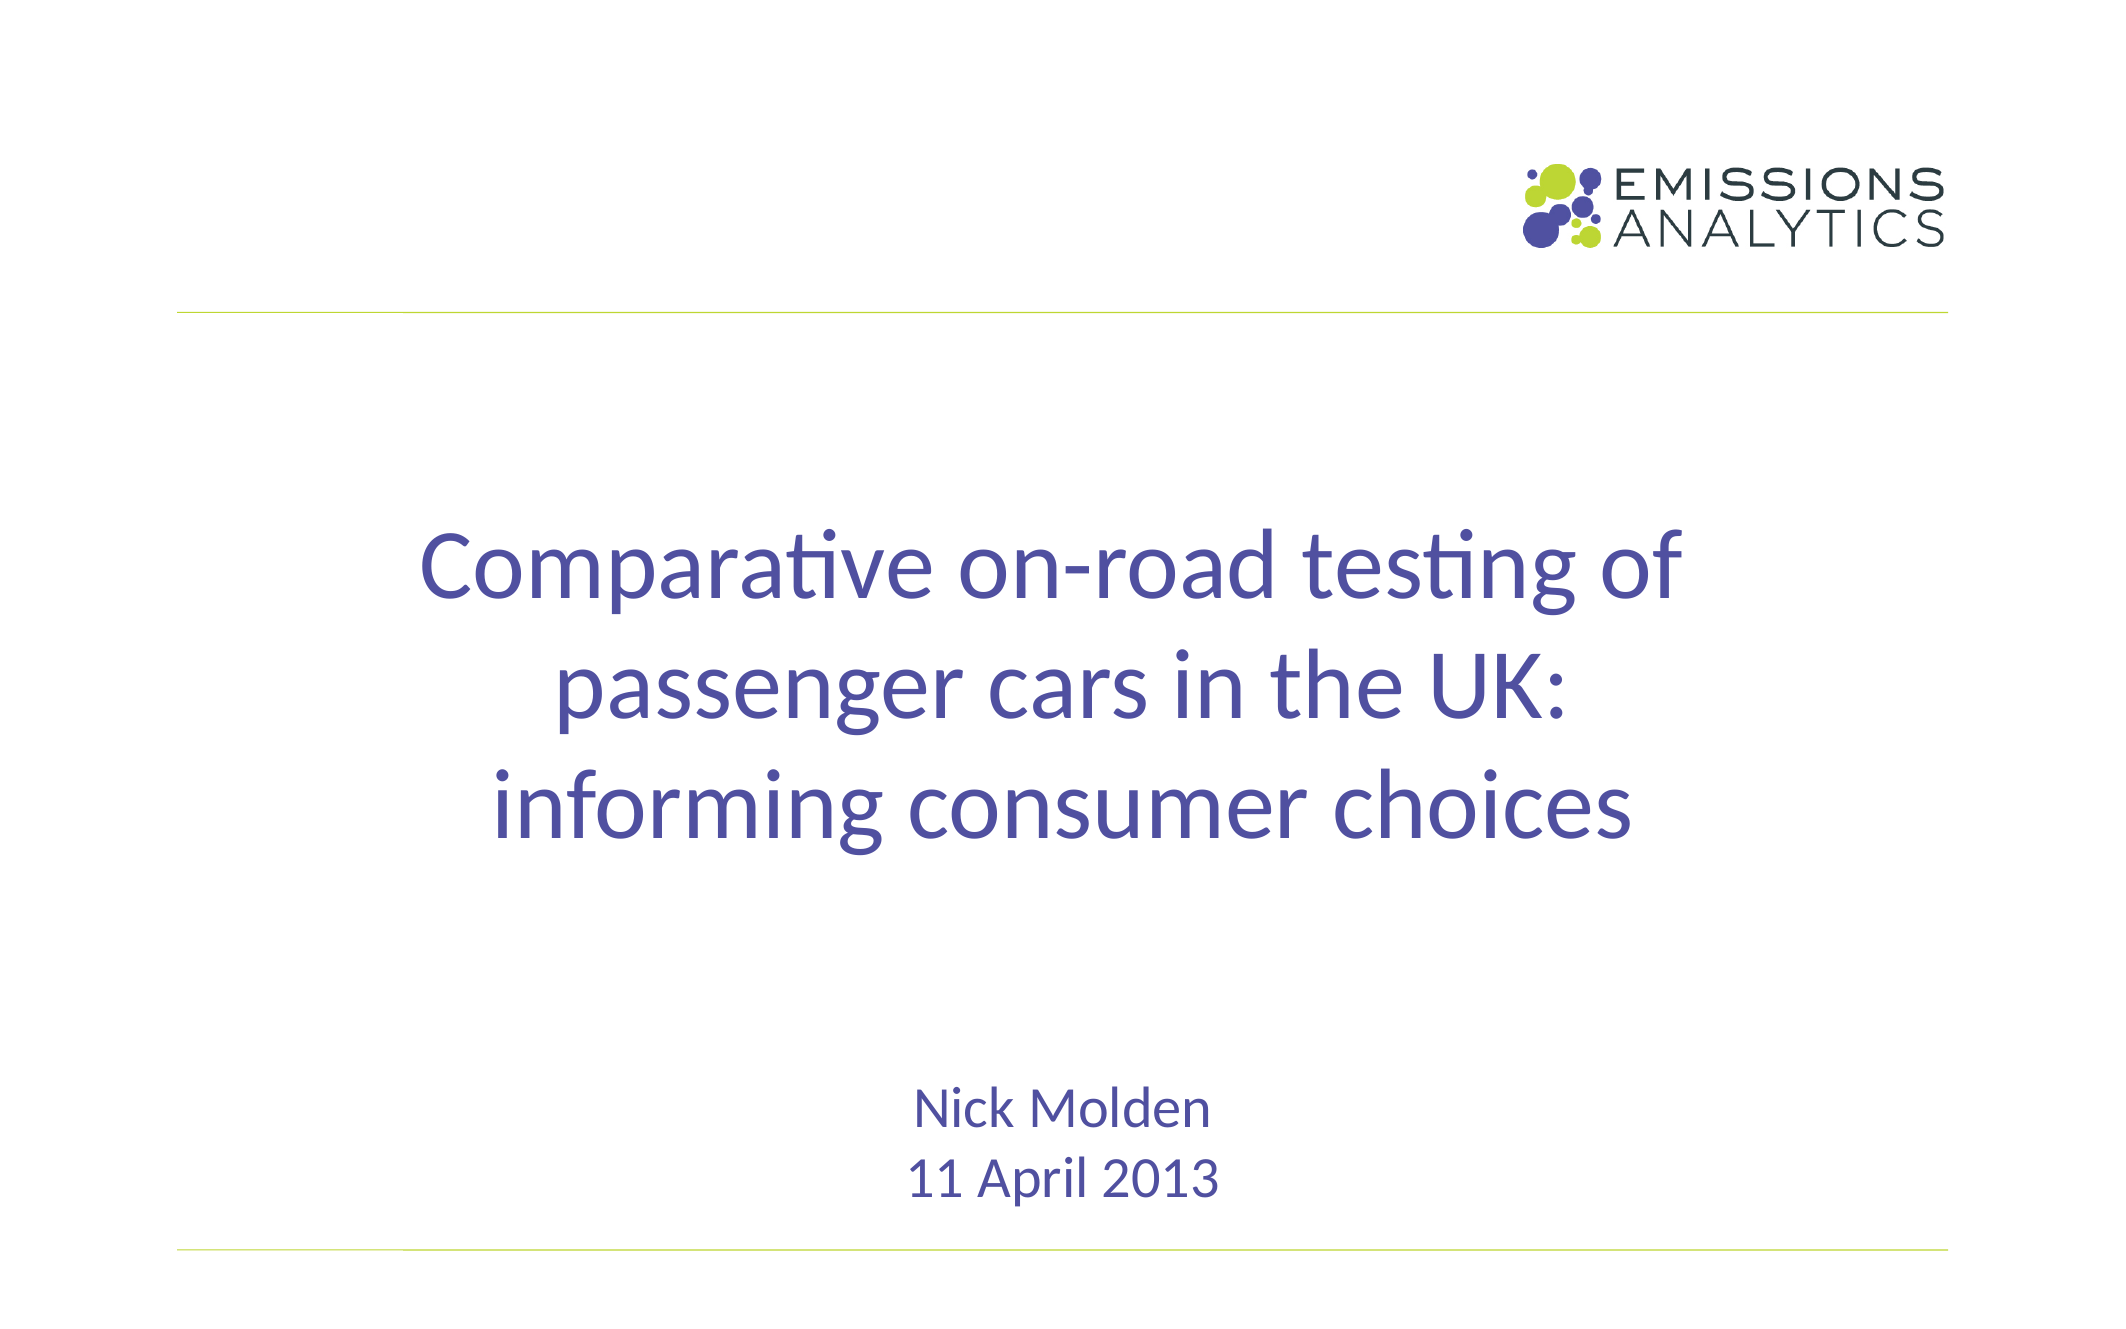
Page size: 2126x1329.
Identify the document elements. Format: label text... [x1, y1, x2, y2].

title Comparative on-road testing of passenger cars in the UK: informing consumer choices Nick Molden 11 April 2013 [159, 498, 1967, 1244]
picture [1520, 162, 1946, 249]
